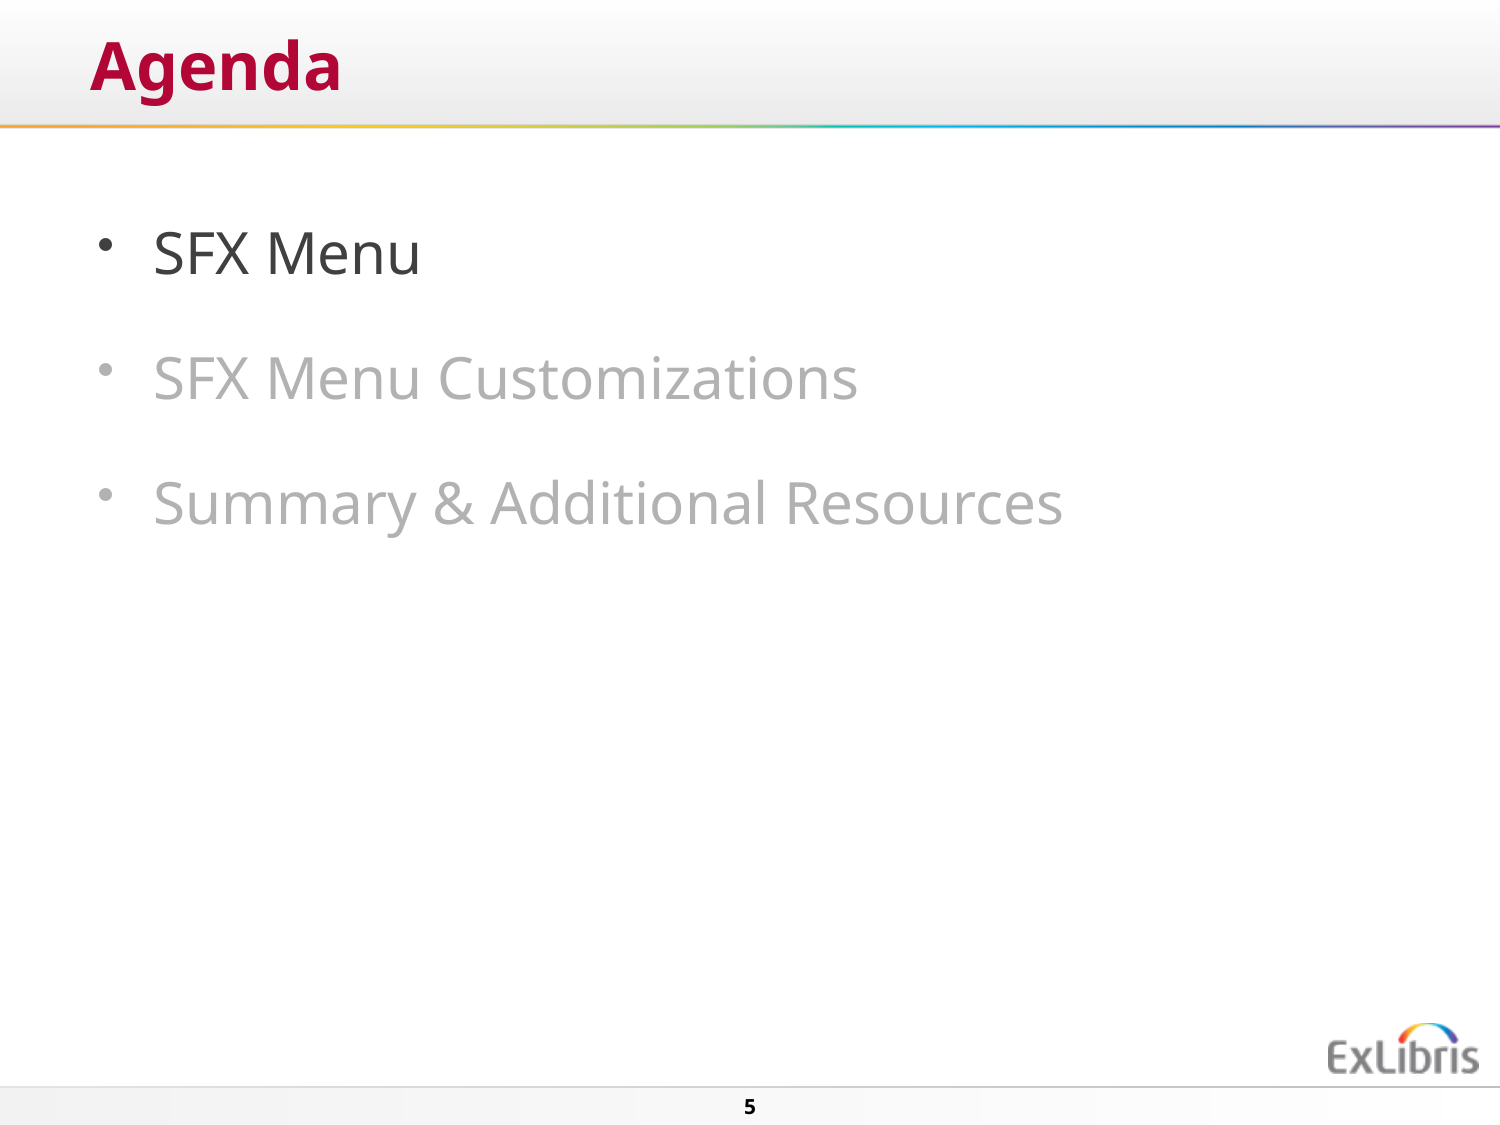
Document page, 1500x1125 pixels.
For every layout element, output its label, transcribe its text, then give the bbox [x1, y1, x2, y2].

title Agenda [75, 19, 1425, 108]
picture [0, 121, 1500, 136]
list SFX Menu SFX Menu Customizations Summary & Additional Resources [82, 190, 1418, 1073]
picture [1328, 1023, 1479, 1077]
